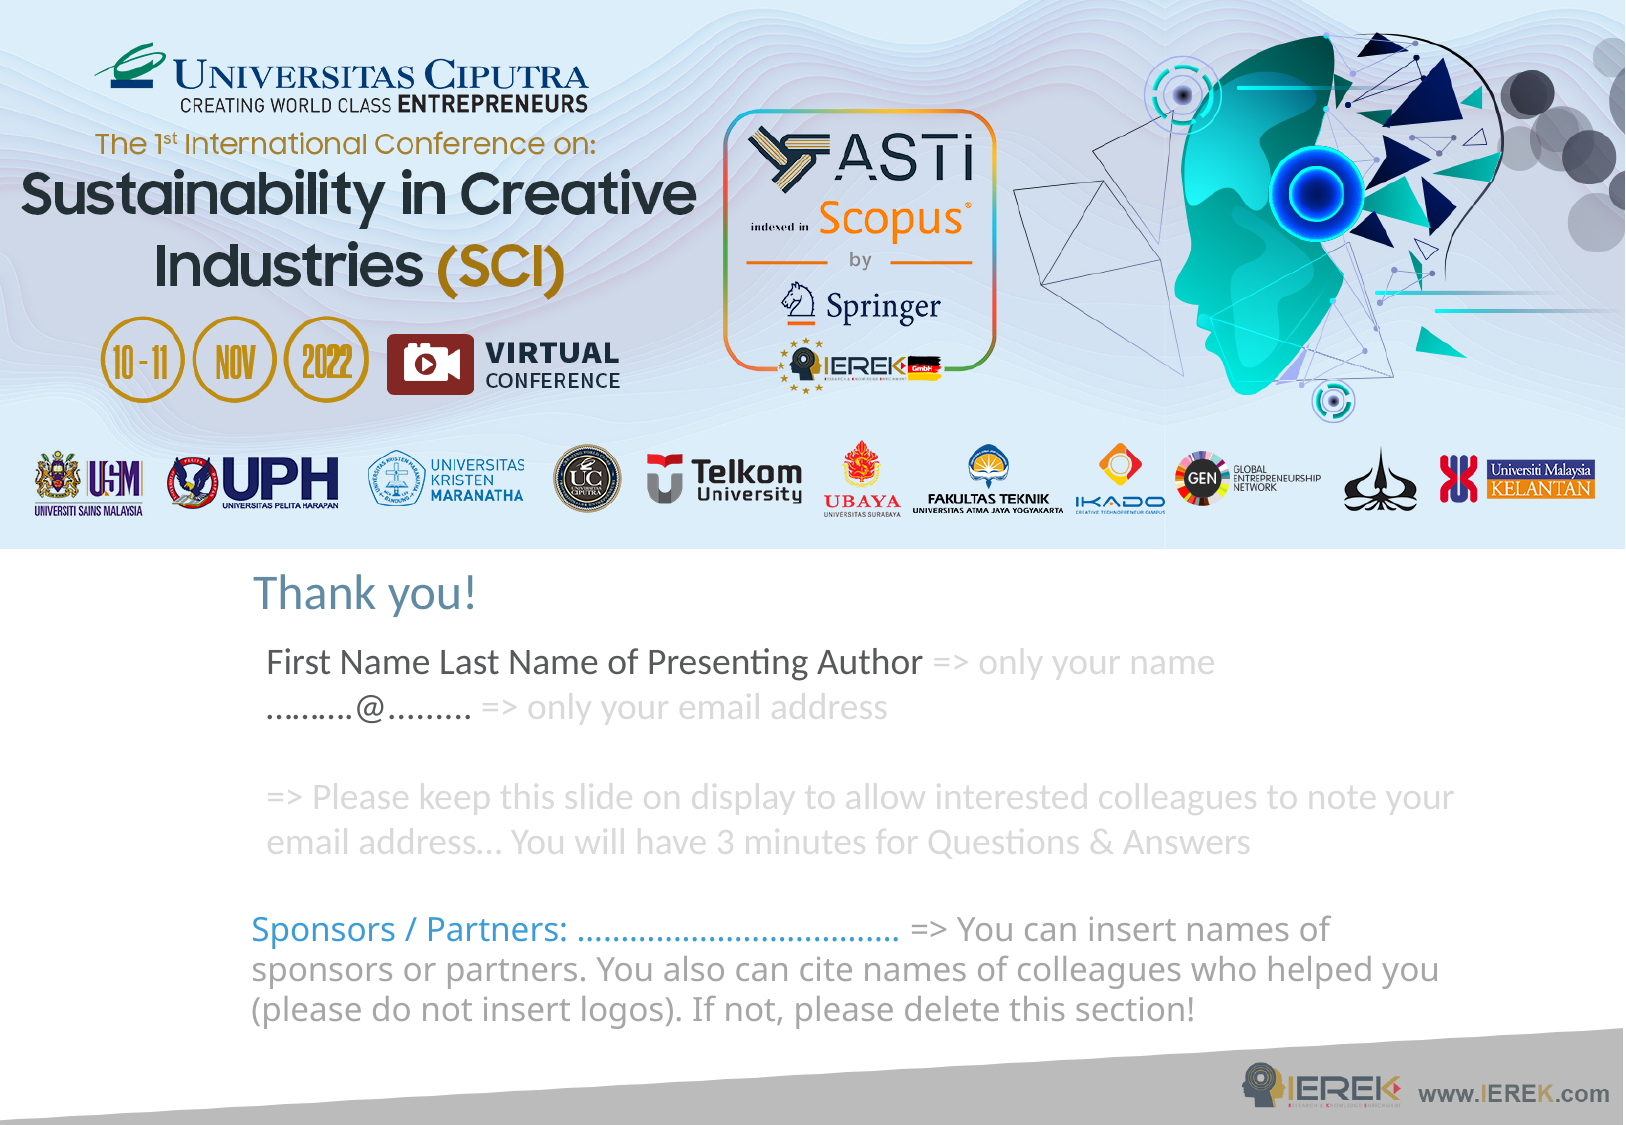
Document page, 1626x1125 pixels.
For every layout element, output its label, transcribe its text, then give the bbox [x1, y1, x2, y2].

picture [0, 1028, 1623, 1125]
title Thank you! [238, 552, 1200, 707]
picture [0, 0, 1625, 549]
list First Name Last Name of Presenting Author => only your name ……….@......... => only your email address => Please keep this slide on display to allow interested colleagues to note your email address… You will have 3 minutes for Questions & Answers [251, 629, 1548, 882]
text_box Sponsors / Partners: ………………………………. => You can insert names of sponsors or partners. You also can cite names of colleagues who helped you (please do not insert logos). If not, please delete this section! [251, 908, 1480, 1029]
